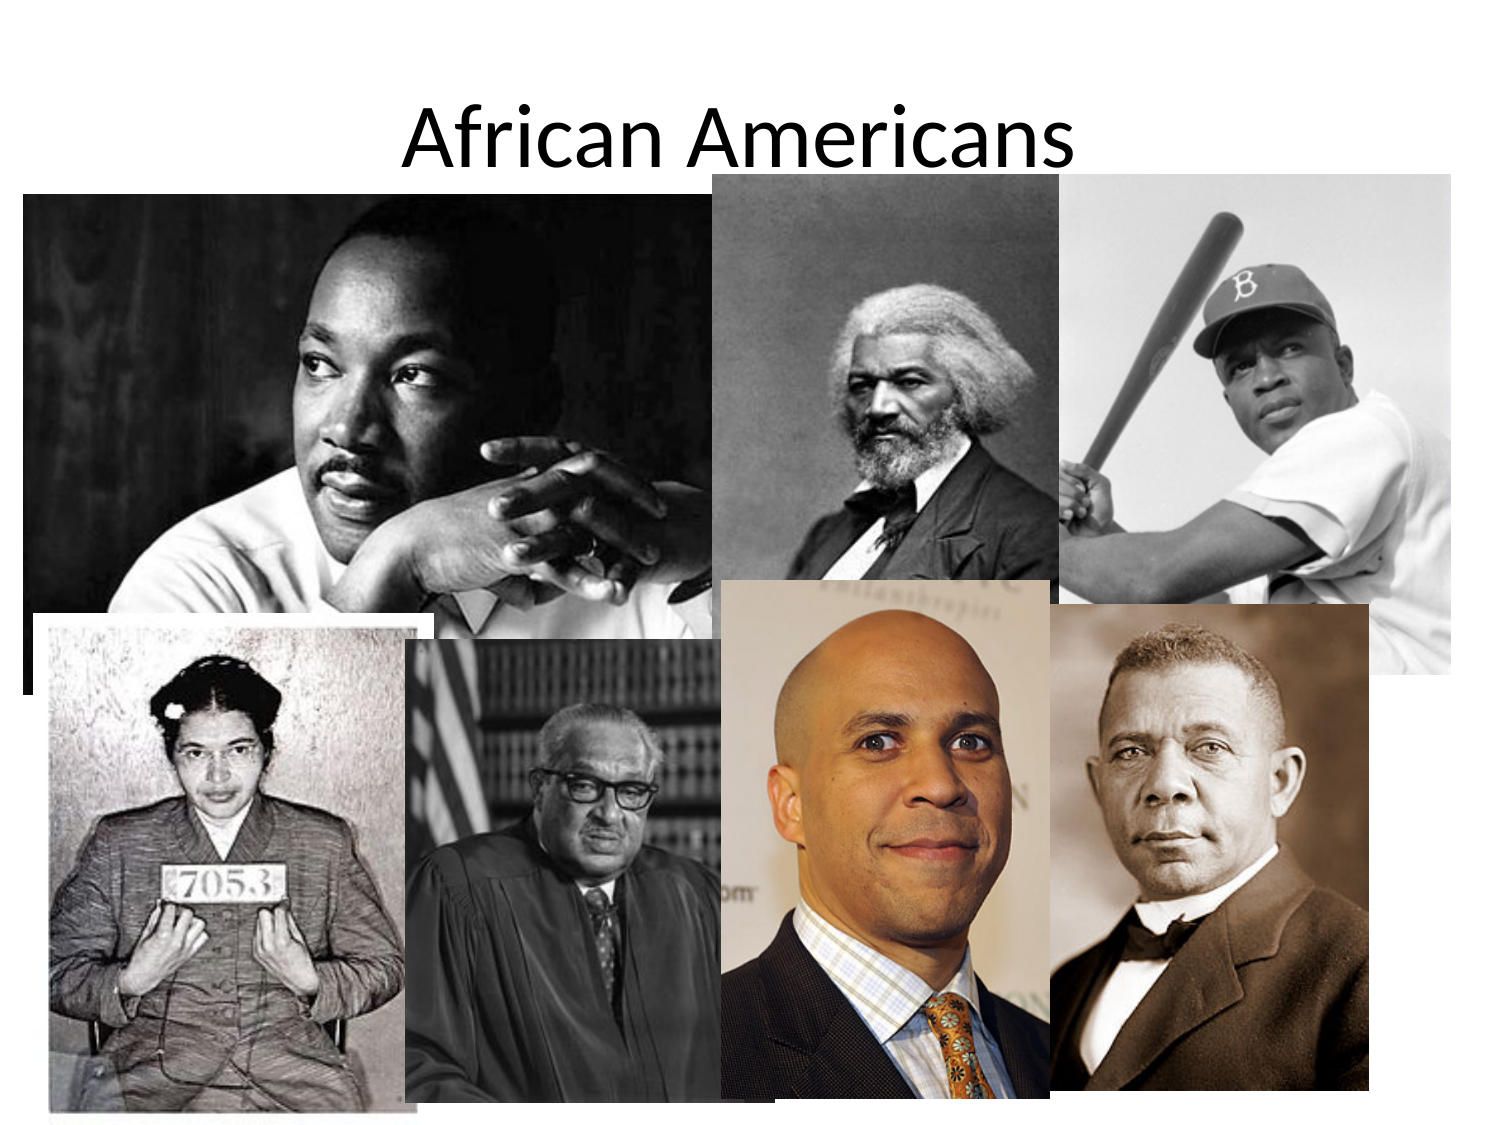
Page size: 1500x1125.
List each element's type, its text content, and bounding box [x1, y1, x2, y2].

picture [23, 174, 1451, 1125]
title African Americans [75, 37, 1425, 193]
